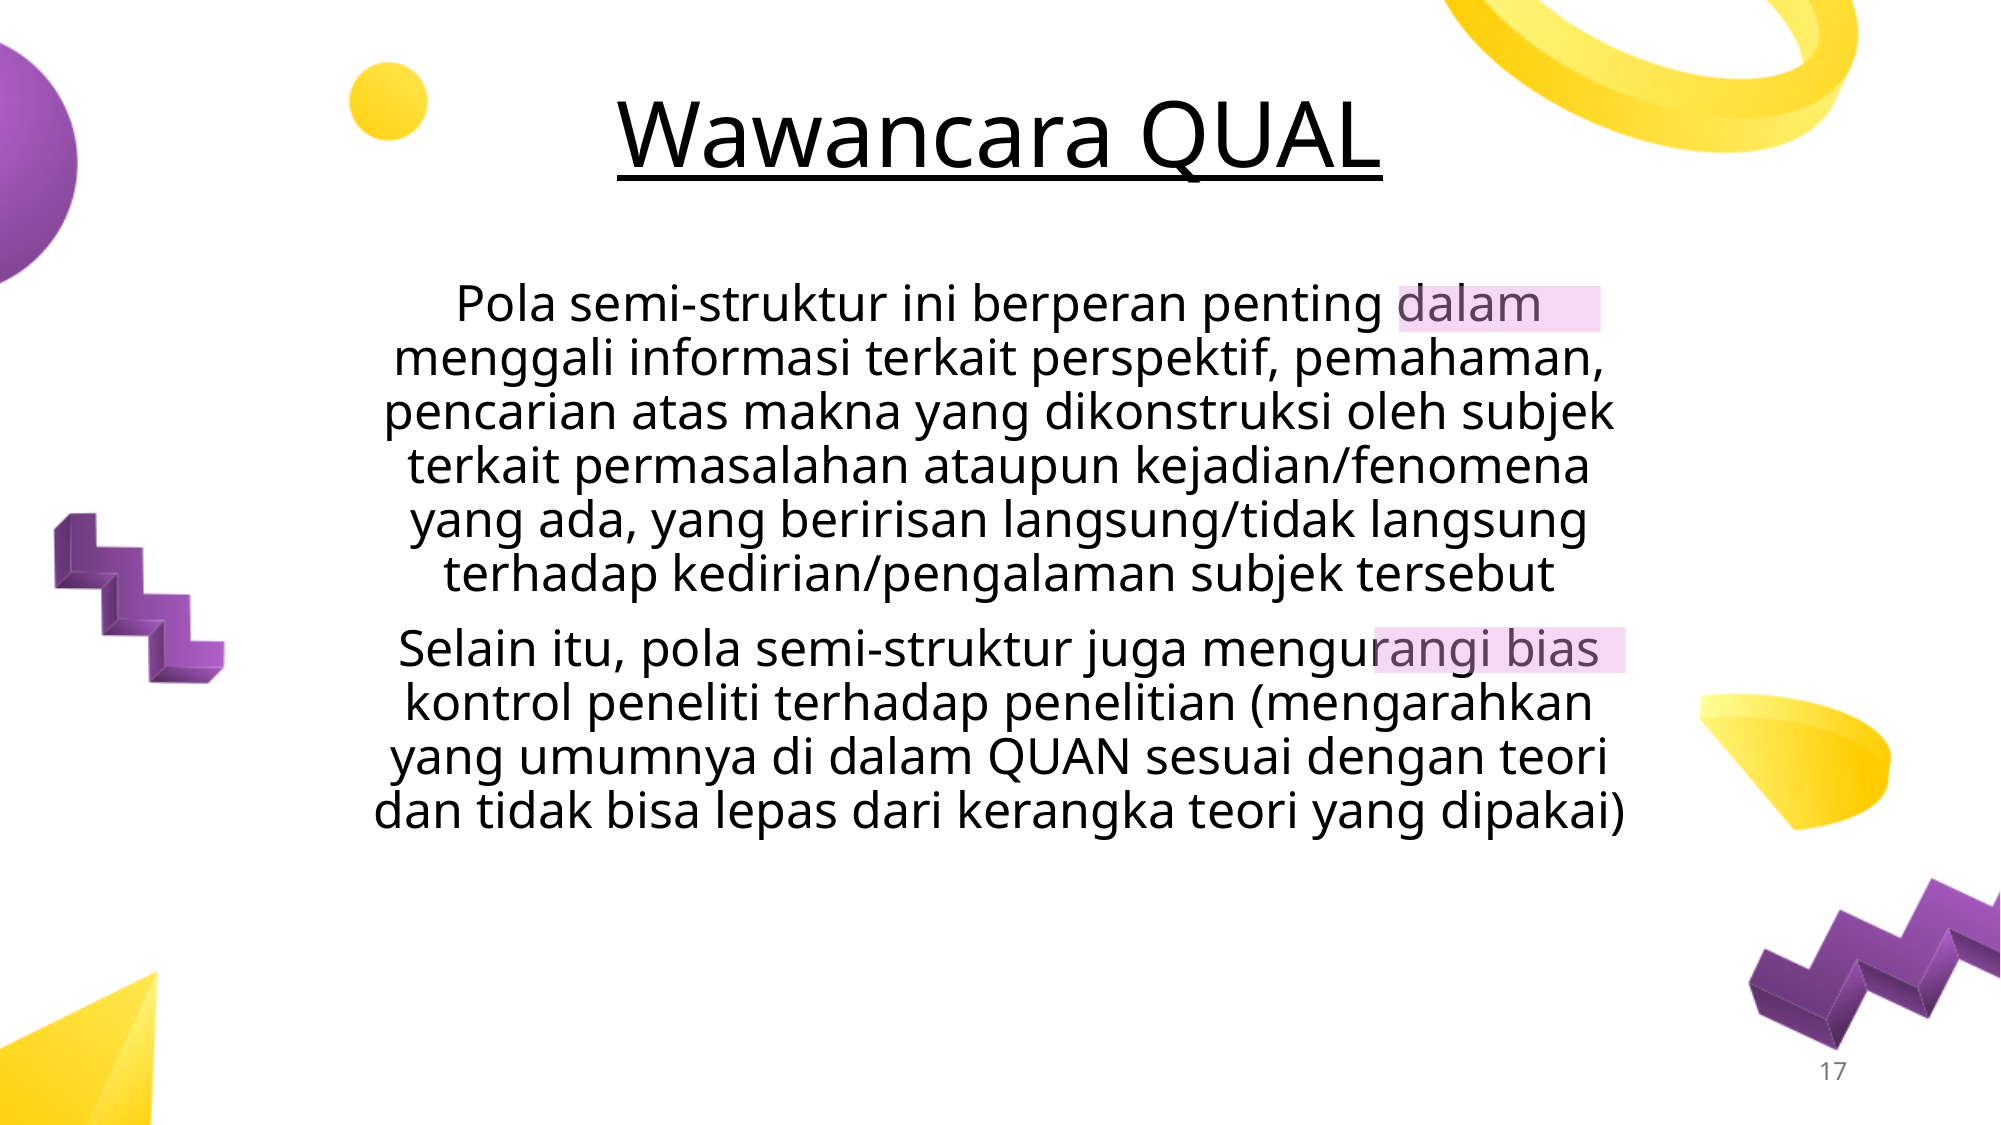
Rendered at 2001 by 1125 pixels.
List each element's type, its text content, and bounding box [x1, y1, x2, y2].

text_box [1373, 626, 1627, 675]
picture [0, 0, 2001, 1125]
slide_number 17 [1412, 1042, 1863, 1103]
list Pola semi-struktur ini berperan penting dalam menggali informasi terkait perspektif, pemahaman, pencarian atas makna yang dikonstruksi oleh subjek terkait permasalahan ataupun kejadian/fenomena yang ada, yang beririsan langsung/tidak langsung terhadap kedirian/pengalaman subjek tersebut Selain itu, pola semi-struktur juga mengurangi bias kontrol peneliti terhadap penelitian (mengarahkan yang umumnya di dalam QUAN sesuai dengan teori dan tidak bisa lepas dari kerangka teori yang dipakai) [355, 271, 1645, 954]
text_box [1398, 285, 1602, 334]
text_box Wawancara QUAL [529, 63, 1471, 213]
